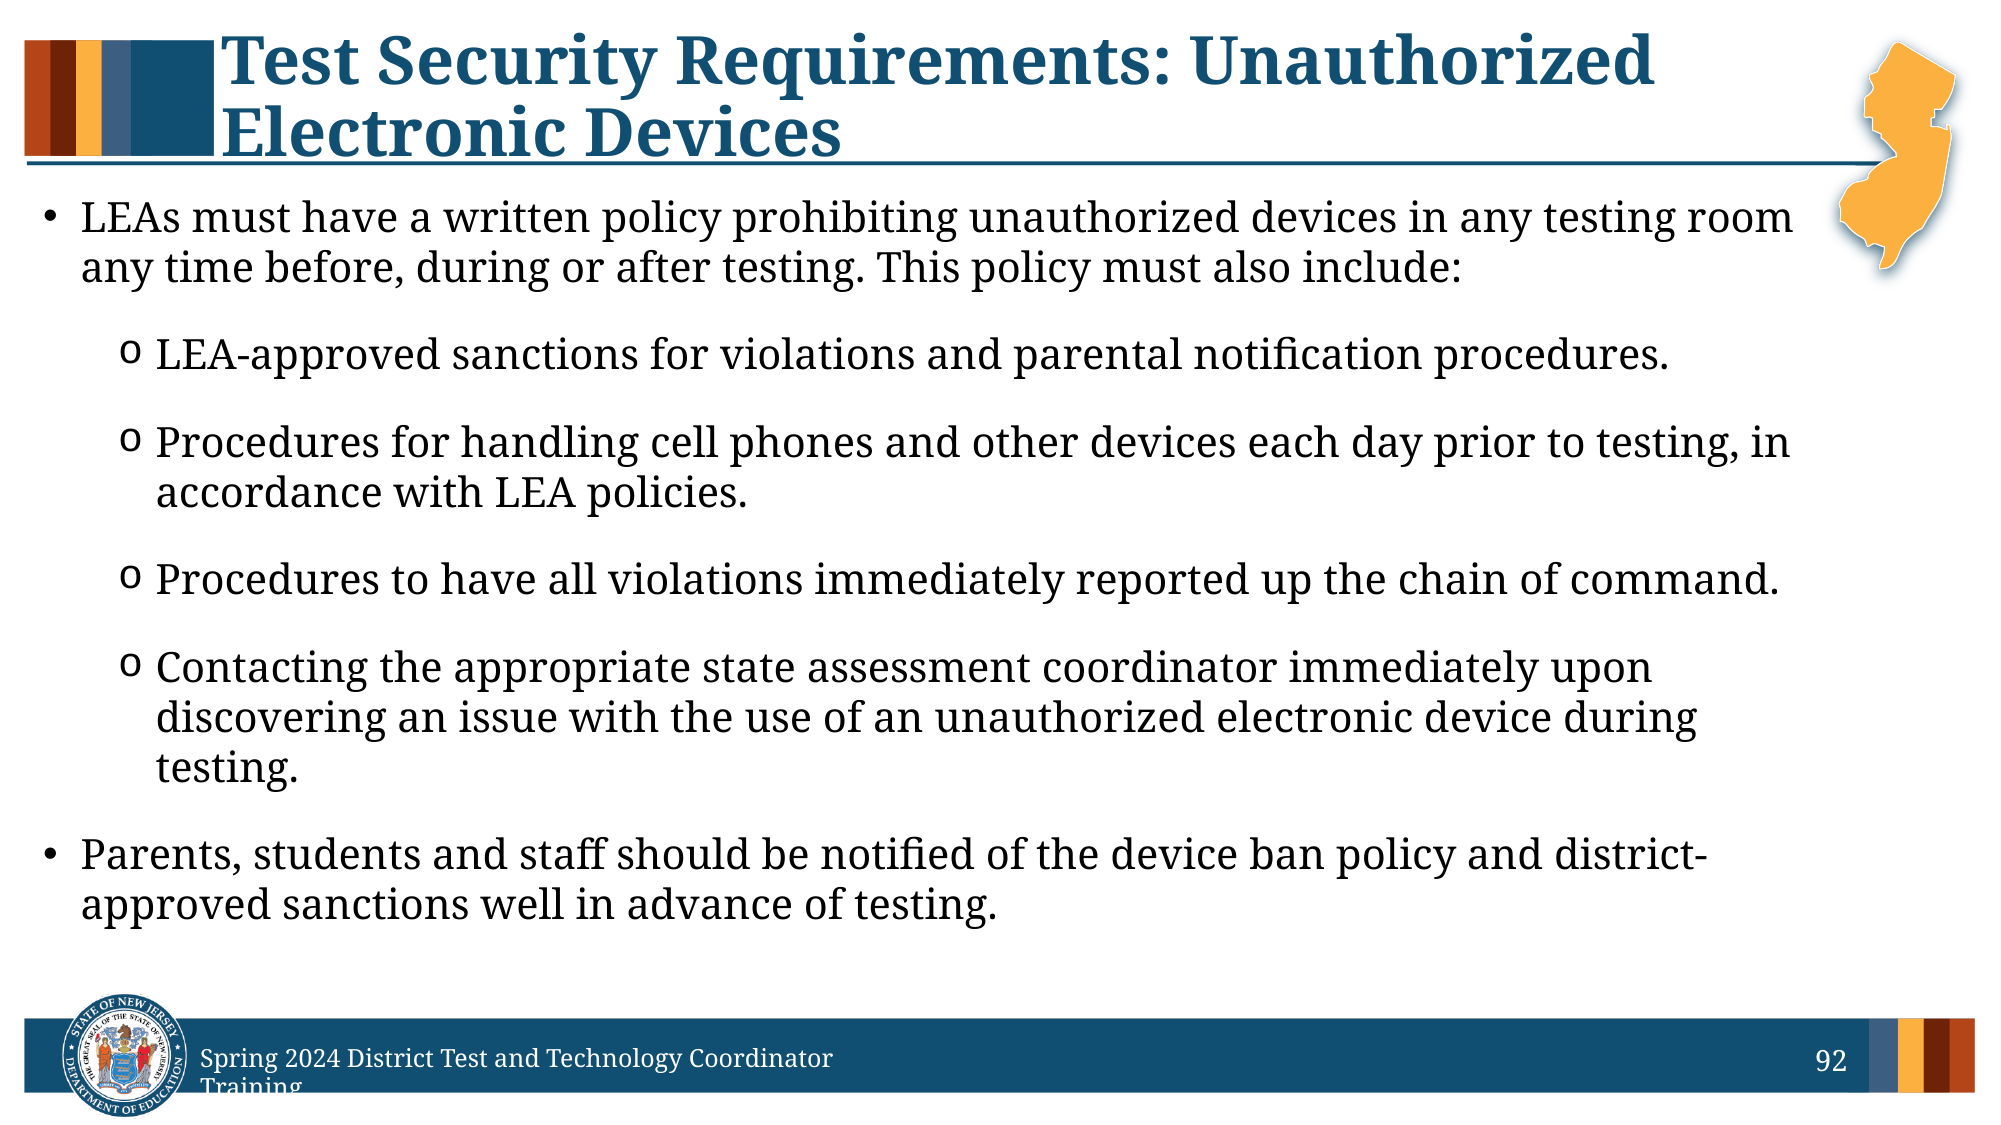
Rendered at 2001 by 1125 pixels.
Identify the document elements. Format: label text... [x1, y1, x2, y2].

picture [24, 26, 1976, 295]
list LEAs must have a written policy prohibiting unauthorized devices in any testing room any time before, during or after testing. This policy must also include: LEA-approved sanctions for violations and parental notification procedures. Procedures for handling cell phones and other devices each day prior to testing, in accordance with LEA policies. Procedures to have all violations immediately reported up the chain of command. Contacting the appropriate state assessment coordinator immediately upon discovering an issue with the use of an unauthorized electronic device during testing. Parents, students and staff should be notified of the device ban policy and district-approved sanctions well in advance of testing. [28, 182, 1972, 971]
title Test Security Requirements: Unauthorized Electronic Devices [206, 37, 1863, 161]
picture [24, 992, 1975, 1119]
text_box 92 [1412, 1034, 1863, 1095]
